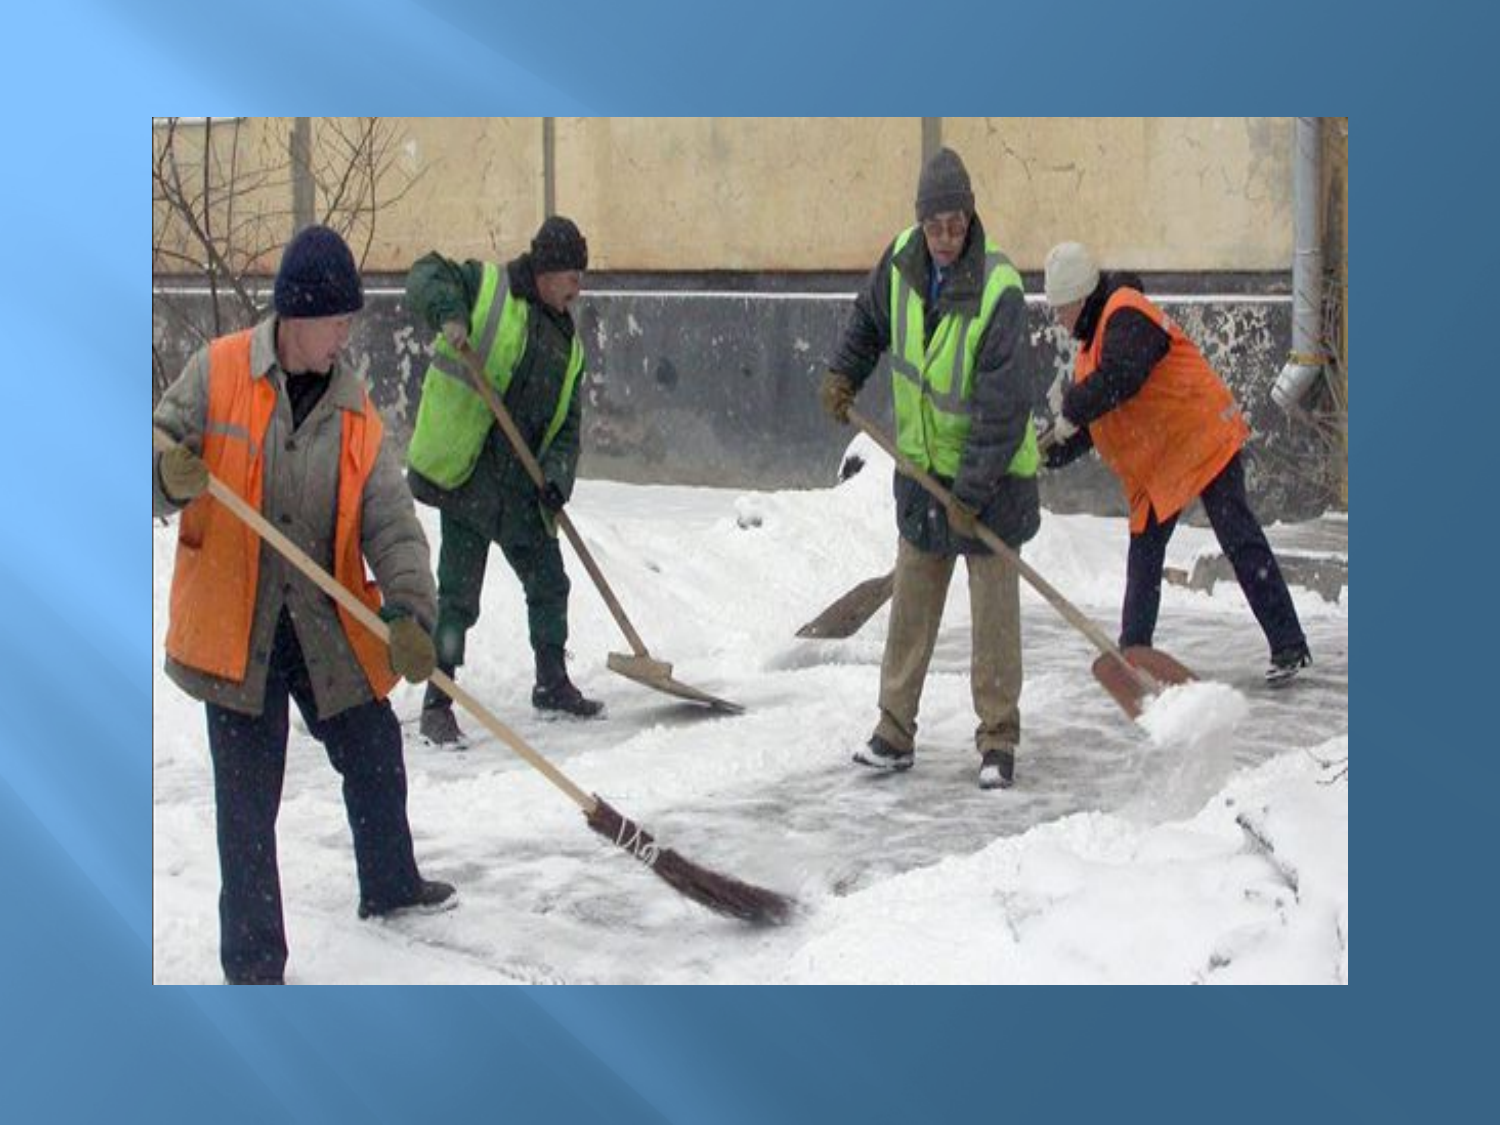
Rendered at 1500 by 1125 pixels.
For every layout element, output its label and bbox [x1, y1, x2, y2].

picture [152, 116, 1348, 985]
